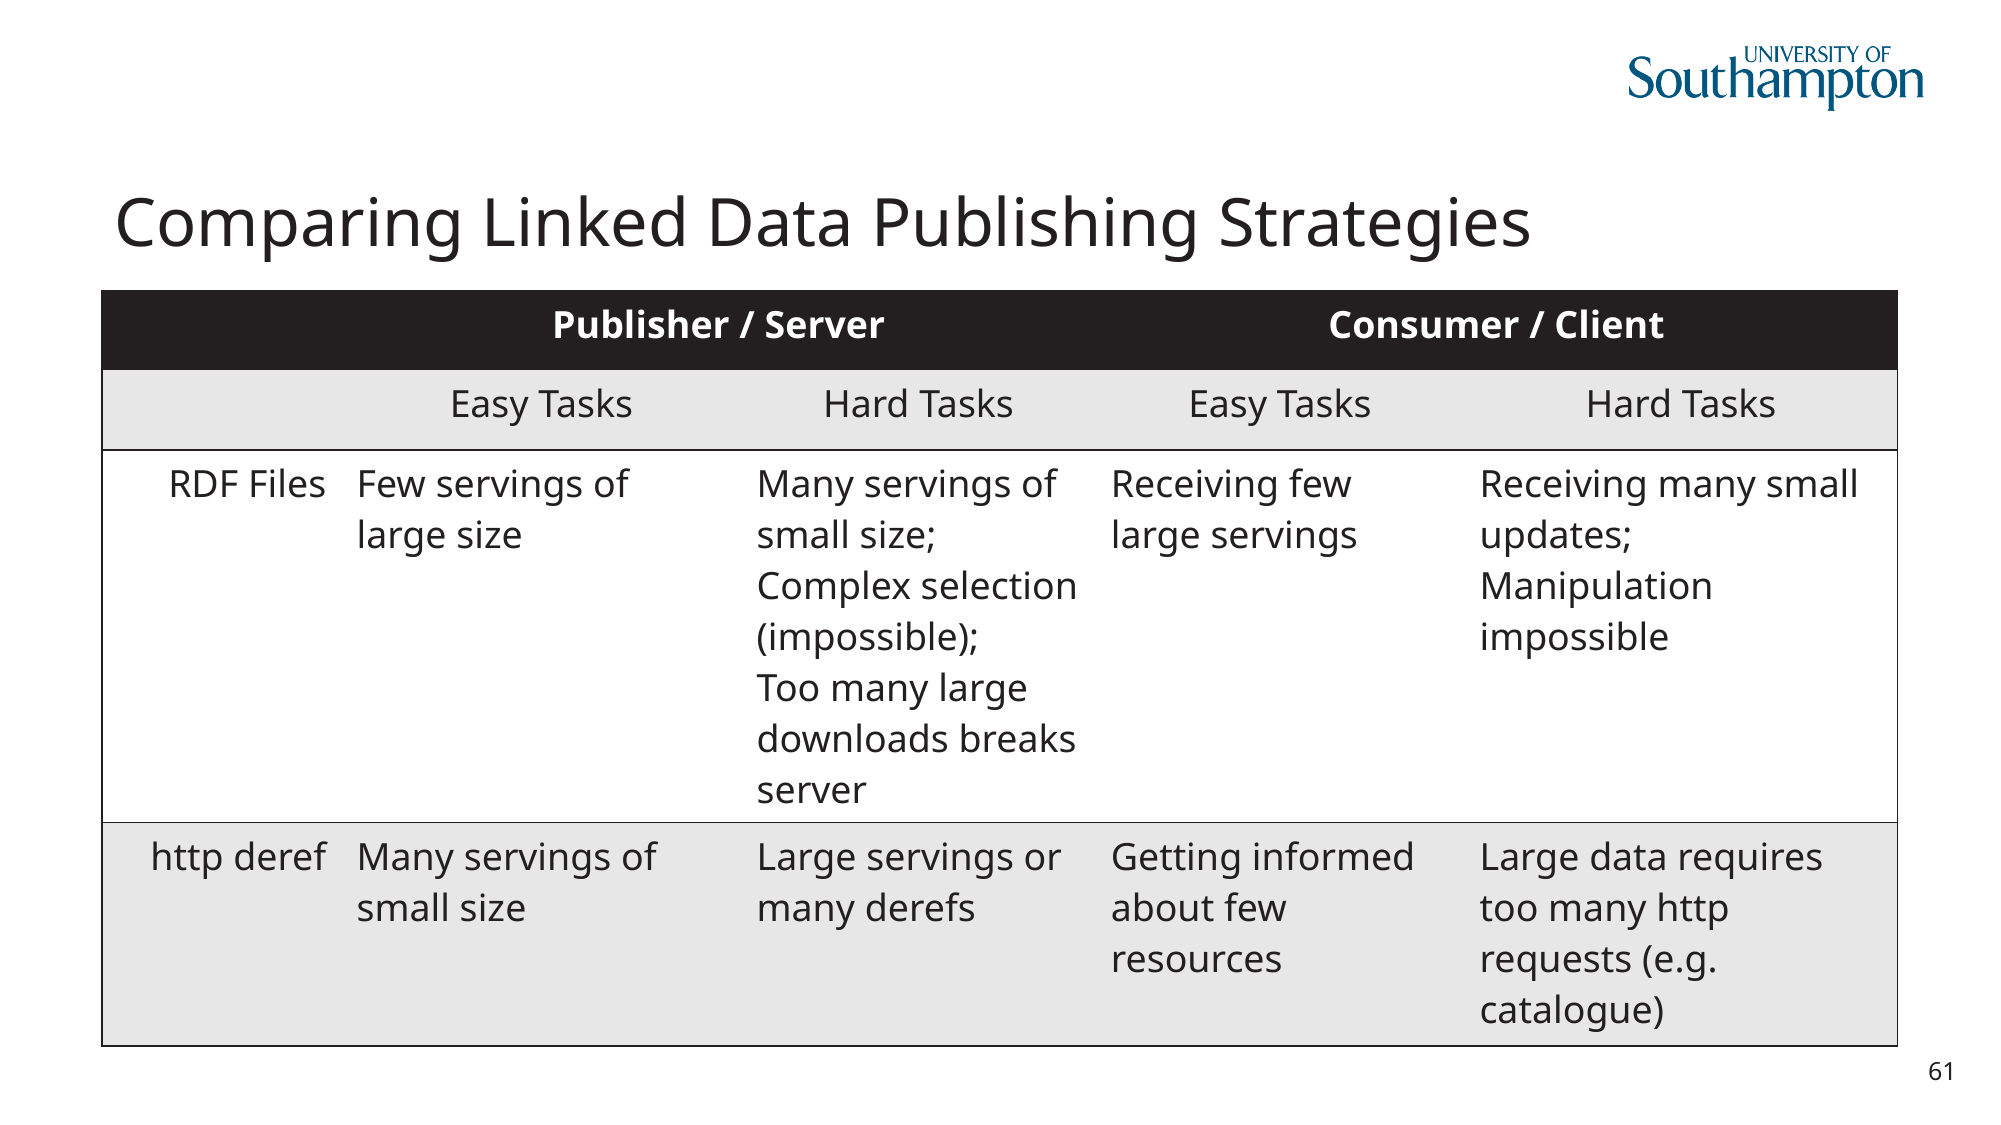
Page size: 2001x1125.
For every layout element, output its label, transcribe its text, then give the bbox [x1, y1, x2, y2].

picture [1629, 46, 1924, 111]
table_cell http deref [103, 823, 342, 1045]
table_cell Easy Tasks [1096, 370, 1465, 449]
table_cell Hard Tasks [742, 370, 1096, 449]
table_cell Large servings or many derefs [742, 823, 1096, 1045]
table_header Consumer / Client [1096, 292, 1897, 369]
table_header [103, 292, 342, 369]
table_header Publisher / Server [342, 292, 1096, 369]
table_cell Easy Tasks [342, 370, 742, 449]
table_cell Many servings of small size; Complex selection (impossible); Too many large downloads breaks server [742, 451, 1096, 822]
table_cell Receiving few large servings [1096, 451, 1465, 822]
table_cell RDF Files [103, 451, 342, 822]
table_cell Receiving many small updates; Manipulation impossible [1465, 451, 1897, 822]
picture [1869, 48, 1877, 60]
title Comparing Linked Data Publishing Strategies [102, 113, 1898, 268]
table_cell Many servings of small size [342, 823, 742, 1045]
table_cell Hard Tasks [1465, 370, 1897, 449]
table_cell Few servings of large size [342, 451, 742, 822]
table_cell Large data requires too many http requests (e.g. catalogue) [1465, 823, 1897, 1045]
table_cell Getting informed about few resources [1096, 823, 1465, 1045]
table_cell [103, 370, 342, 449]
picture [1629, 71, 1648, 95]
